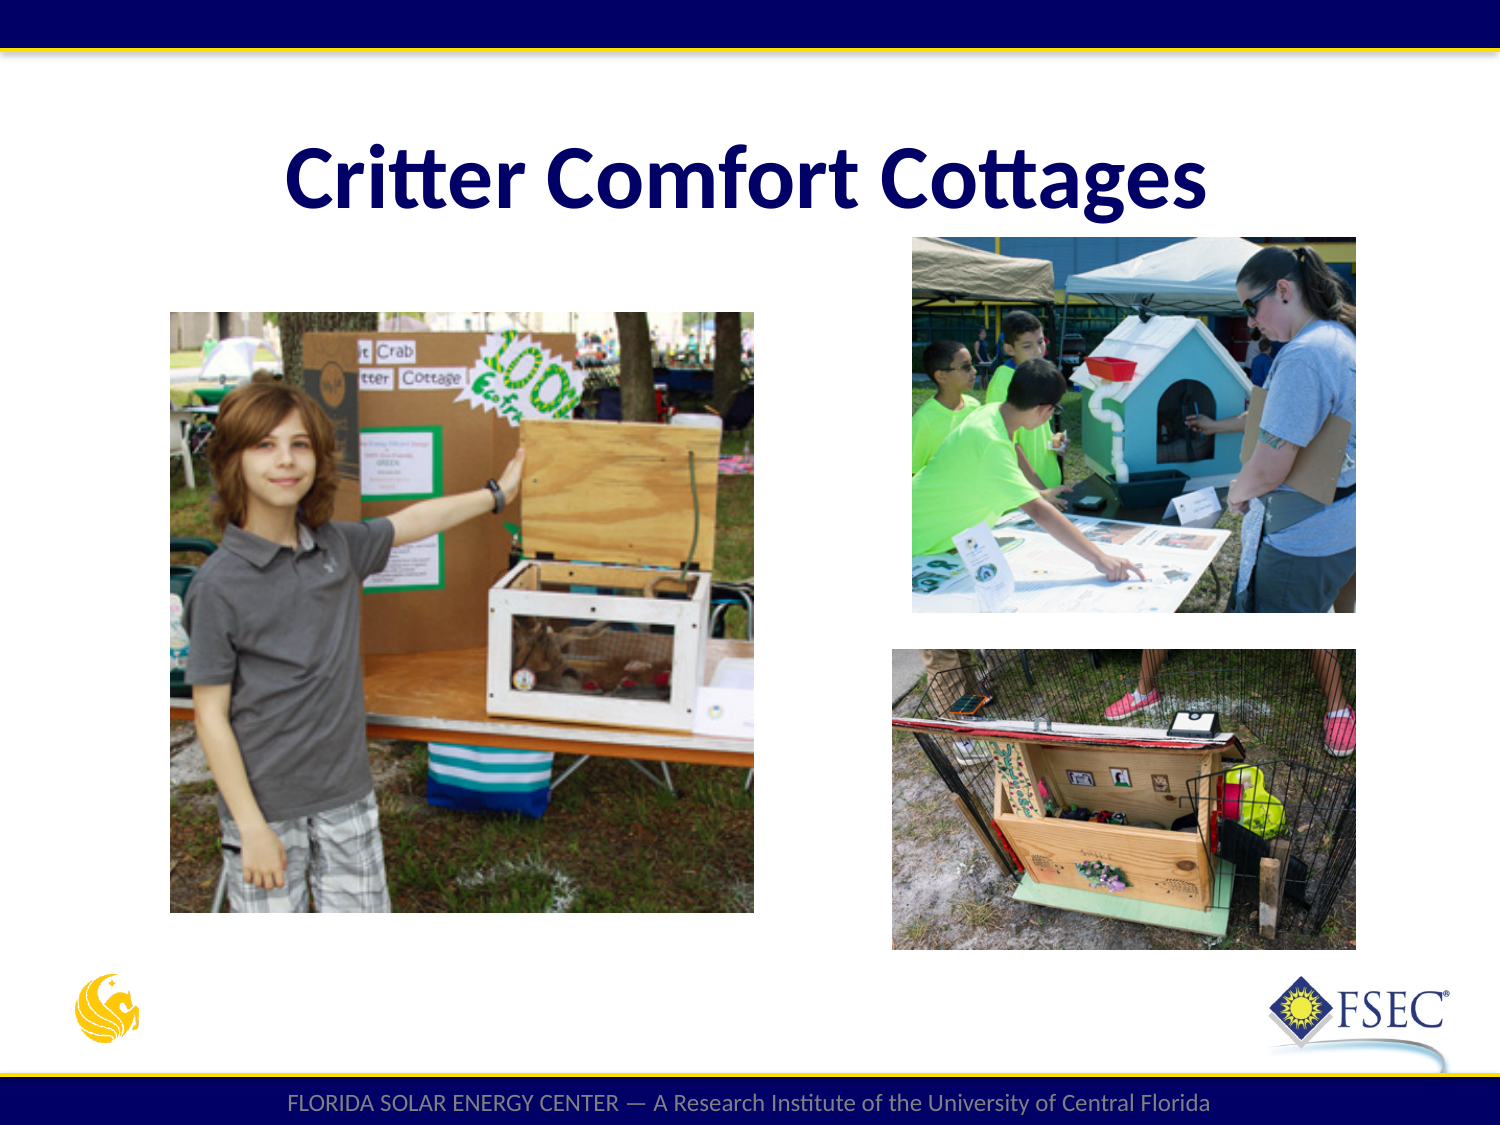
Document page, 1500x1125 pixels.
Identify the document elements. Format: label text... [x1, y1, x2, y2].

picture [169, 312, 754, 913]
text_box Critter Comfort Cottages [262, 109, 1232, 235]
picture [75, 974, 139, 1043]
picture [892, 649, 1356, 951]
picture [912, 237, 1356, 613]
picture [1262, 974, 1453, 1073]
